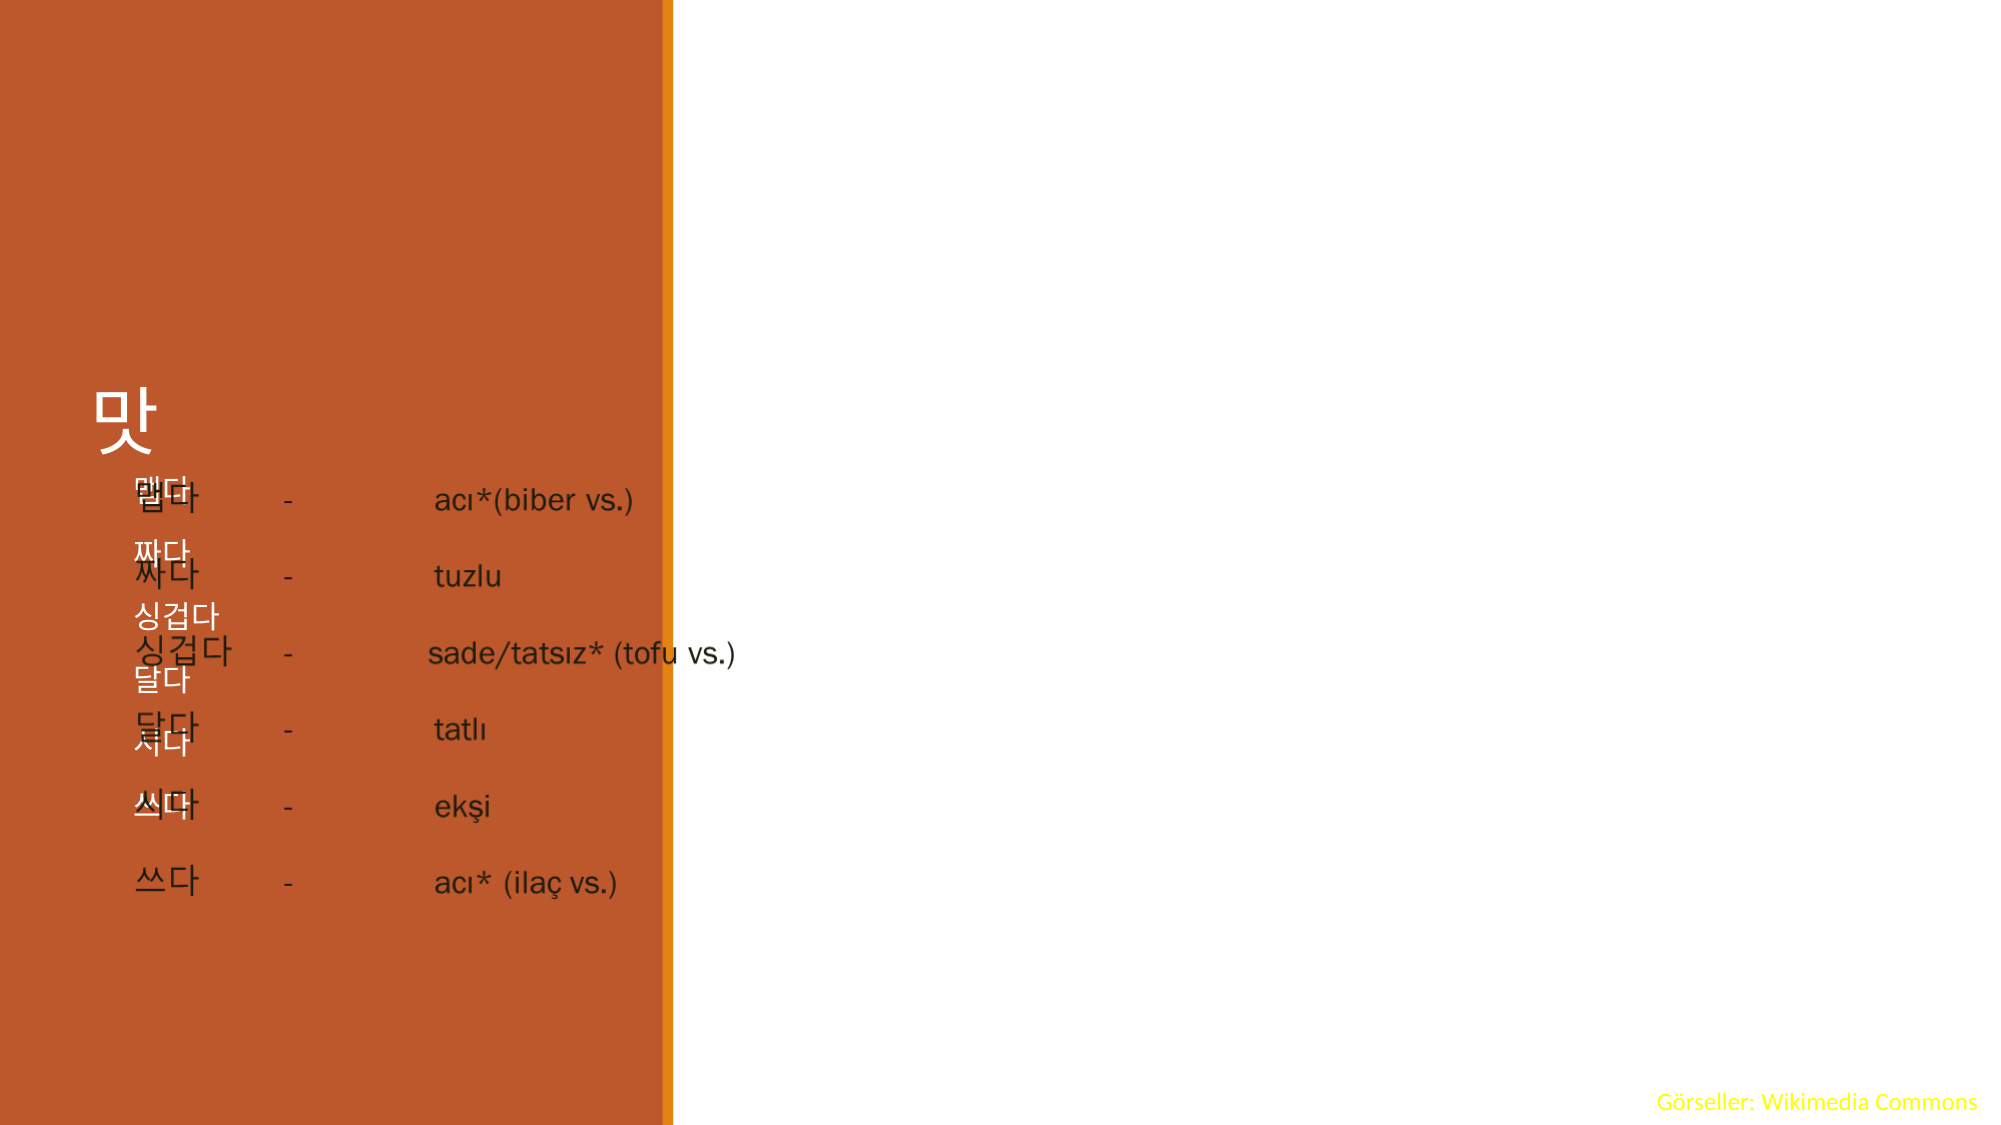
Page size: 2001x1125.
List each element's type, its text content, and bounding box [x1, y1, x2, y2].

picture [112, 466, 757, 964]
title 맛 [75, 97, 600, 473]
text_box Görseller: Wikimedia Commons [1642, 1078, 1994, 1123]
